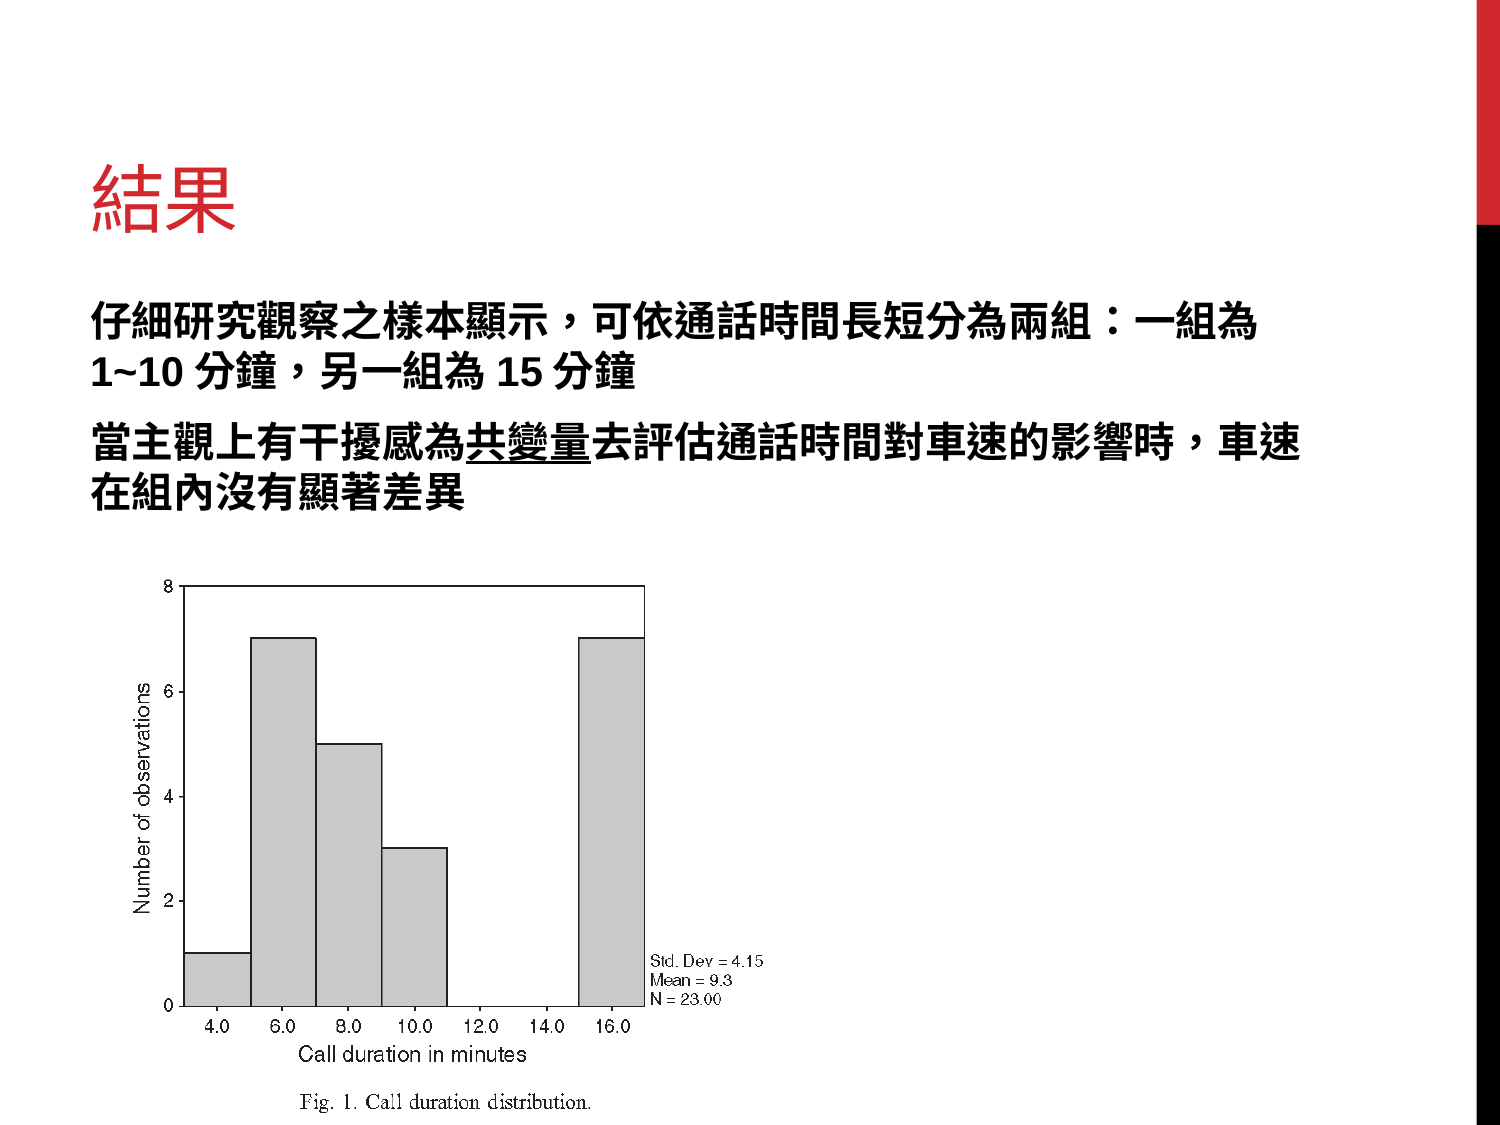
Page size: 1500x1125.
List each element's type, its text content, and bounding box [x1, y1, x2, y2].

title 結果 [75, 25, 1025, 250]
list 仔細研究觀察之樣本顯示，可依通話時間長短分為兩組：一組為1~10分鐘，另一組為15分鐘 當主觀上有干擾感為共變量去評估通話時間對車速的影響時，車速在組內沒有顯著差異 [75, 287, 1325, 1005]
picture [111, 570, 766, 1125]
